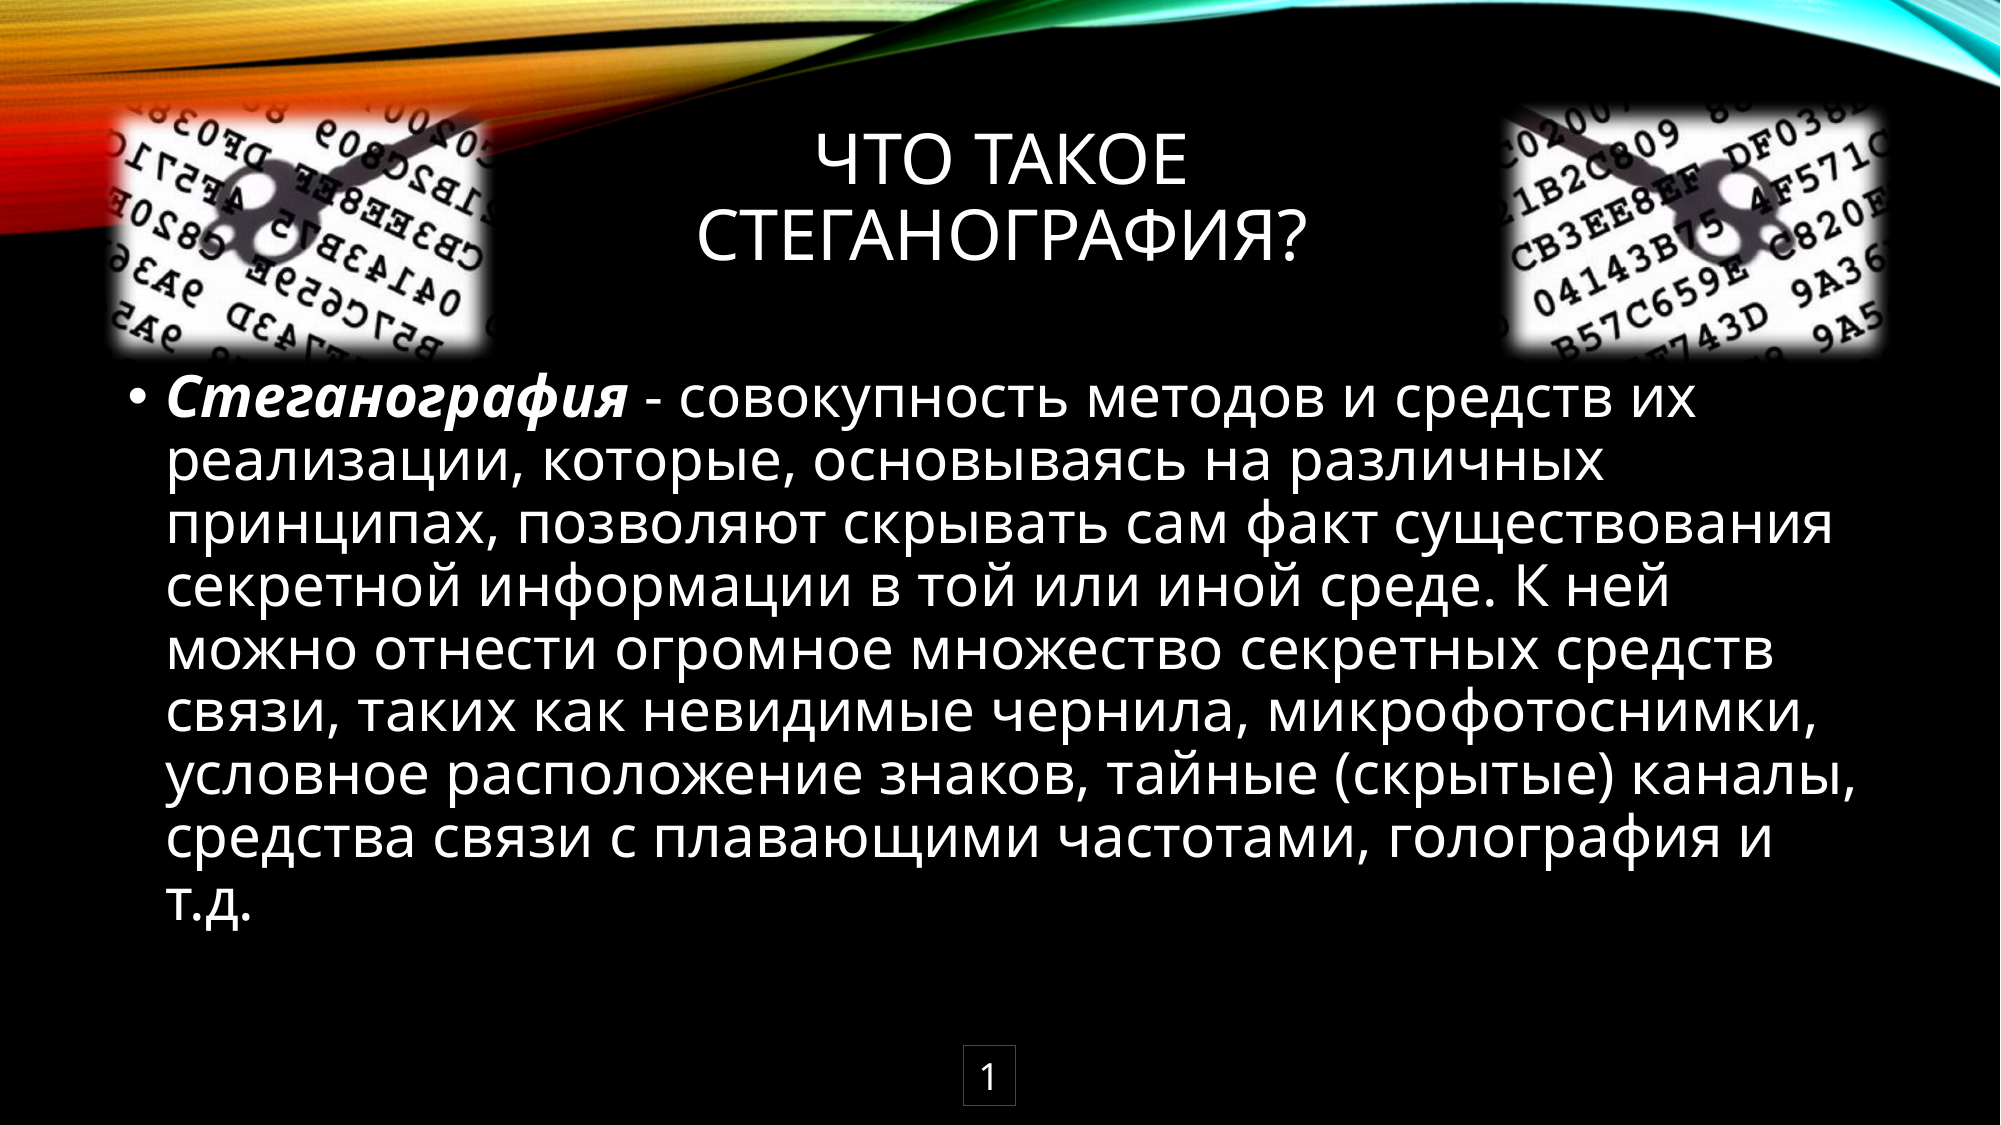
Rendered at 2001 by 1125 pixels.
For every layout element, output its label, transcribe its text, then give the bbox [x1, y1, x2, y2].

list Стеганография - совокупность методов и средств их реализации, которые, основываясь на различных принципах, позволяют скрывать сам факт существования секретной информации в той или иной среде. К ней можно отнести огромное множество секретных средств связи, таких как невидимые чернила, микрофотоснимки, условное расположение знаков, тайные (скрытые) каналы, средства связи с плавающими частотами, голография и т.д. [112, 360, 1888, 1021]
title Что такое стеганография? [539, 116, 1464, 284]
picture [0, 0, 2000, 365]
text_box 1 [963, 1045, 1016, 1106]
